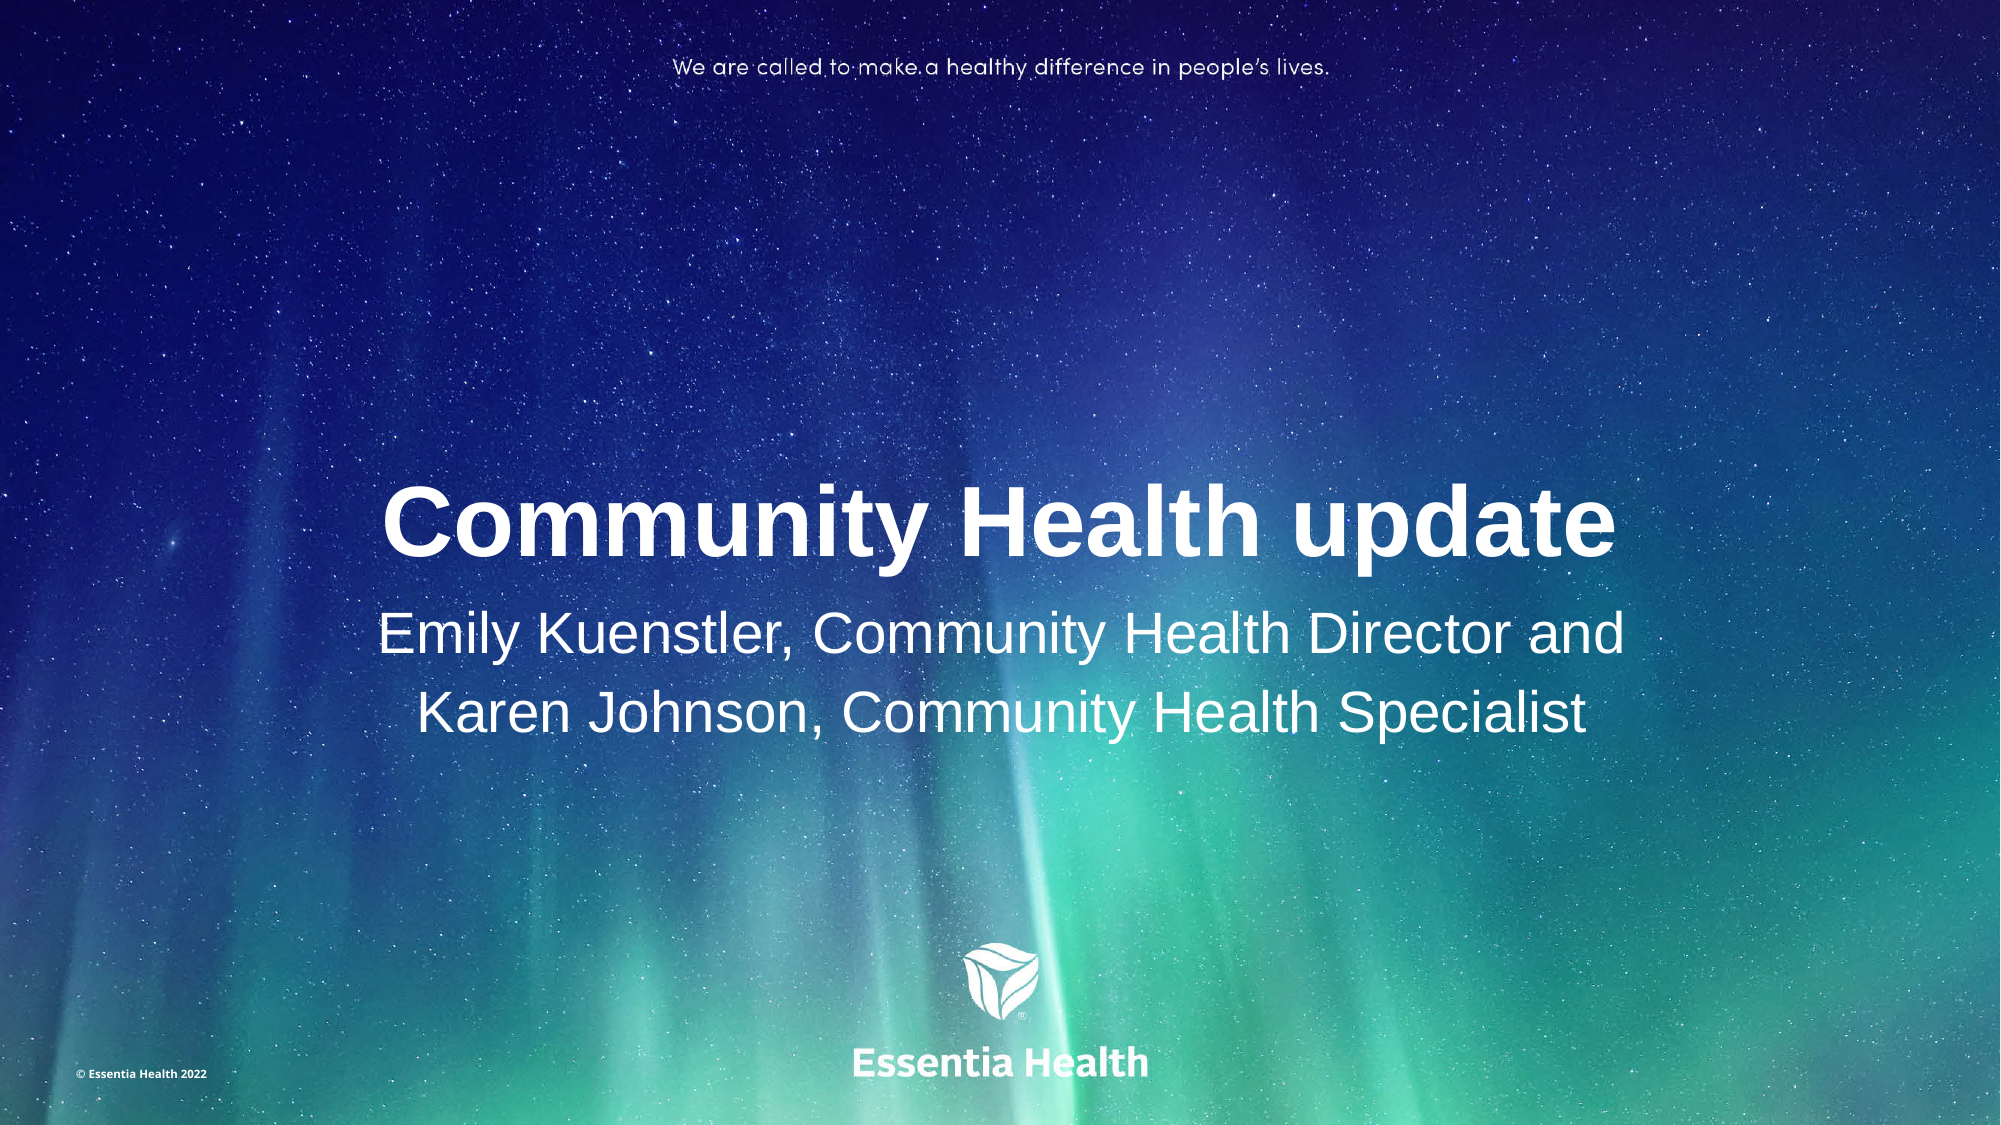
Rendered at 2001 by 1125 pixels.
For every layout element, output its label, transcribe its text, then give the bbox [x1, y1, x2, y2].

title Community Health update [0, 191, 2000, 584]
subtitle Emily Kuenstler, Community Health Director and Karen Johnson, Community Health Specialist [89, 598, 1916, 871]
picture [0, 0, 2001, 1125]
